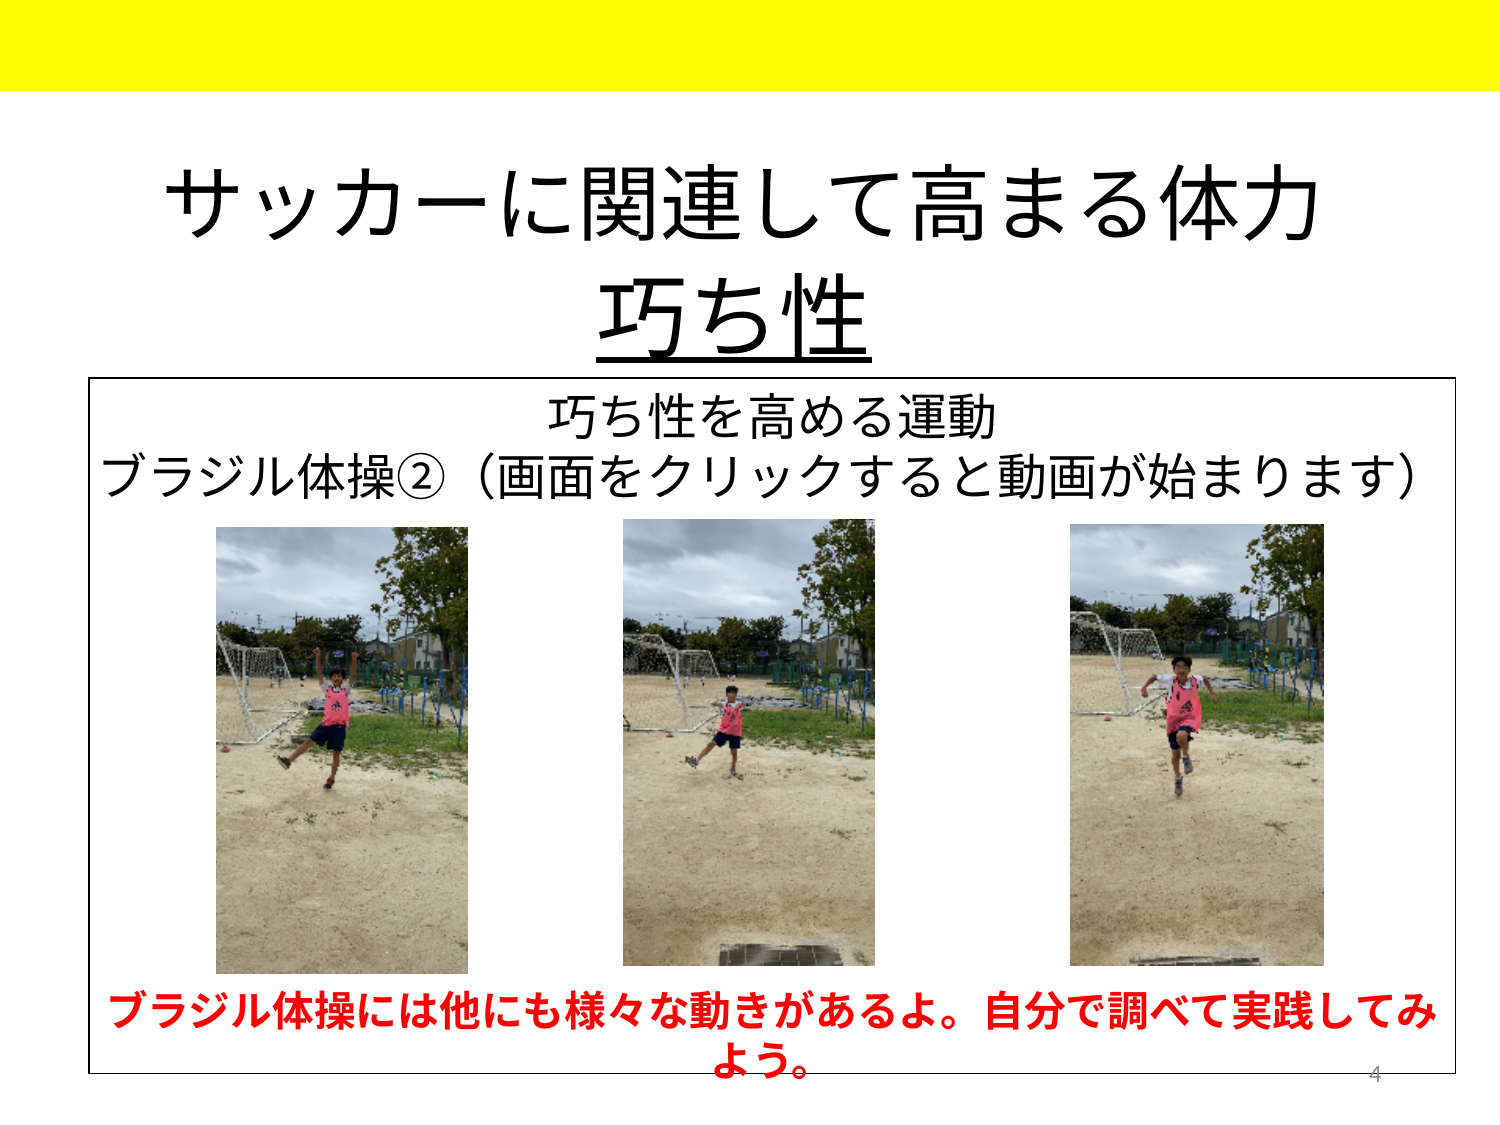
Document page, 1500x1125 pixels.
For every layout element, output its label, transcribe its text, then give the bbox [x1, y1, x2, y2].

picture [1070, 524, 1324, 966]
text_box [0, 0, 1500, 92]
picture [622, 519, 875, 966]
picture [216, 527, 468, 974]
text_box 巧ち性 [581, 247, 916, 379]
text_box 巧ち性を高める運動 ブラジル体操②（画面をクリックすると動画が始まります） ブラジル体操には他にも様々な動きがあるよ。自分で調べて実践してみよう。 [88, 378, 1456, 1074]
text_box サッカーに関連して高まる体力 [88, 113, 1398, 289]
slide_number 4 [1059, 1042, 1397, 1103]
